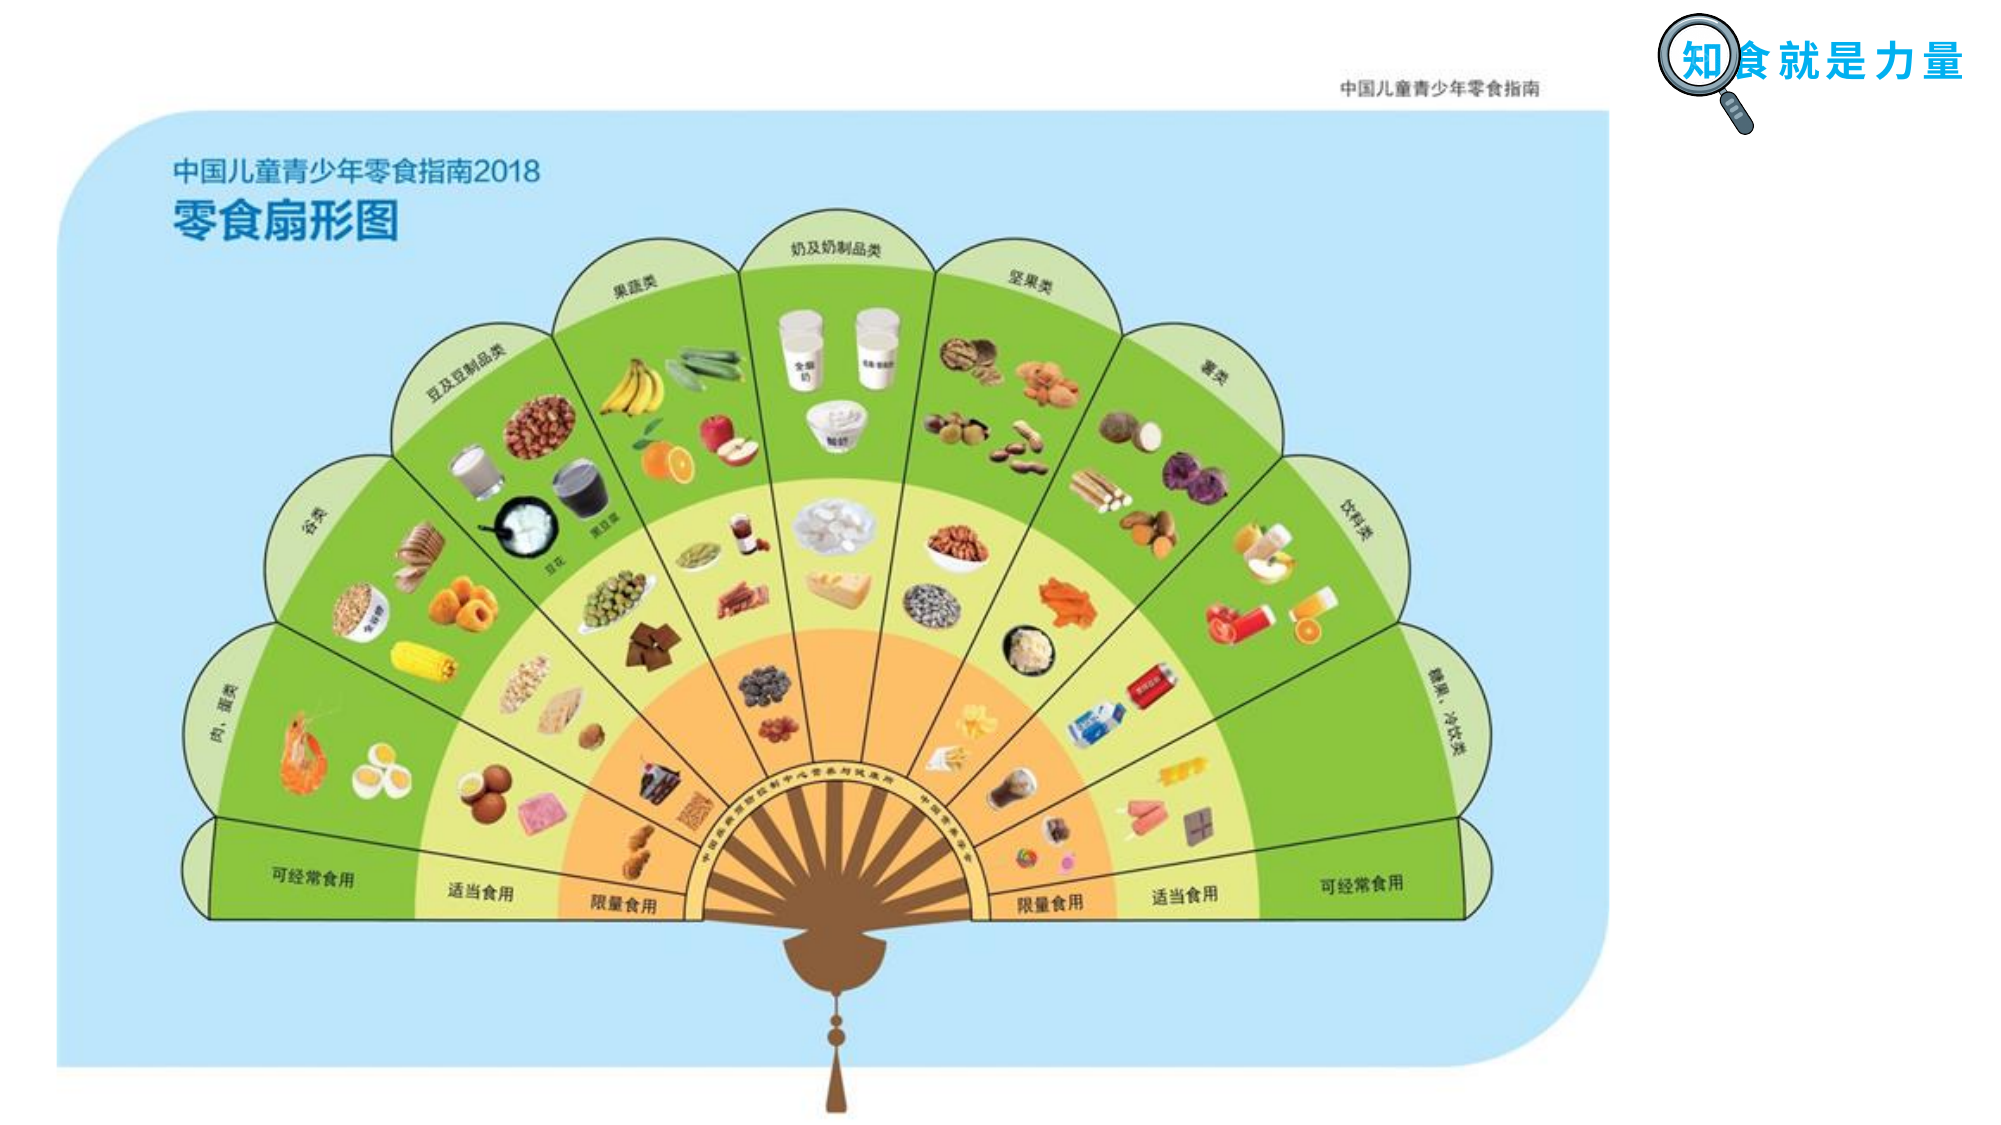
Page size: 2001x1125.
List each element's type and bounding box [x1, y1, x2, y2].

picture [1632, 0, 1784, 155]
picture [56, 42, 1610, 1125]
